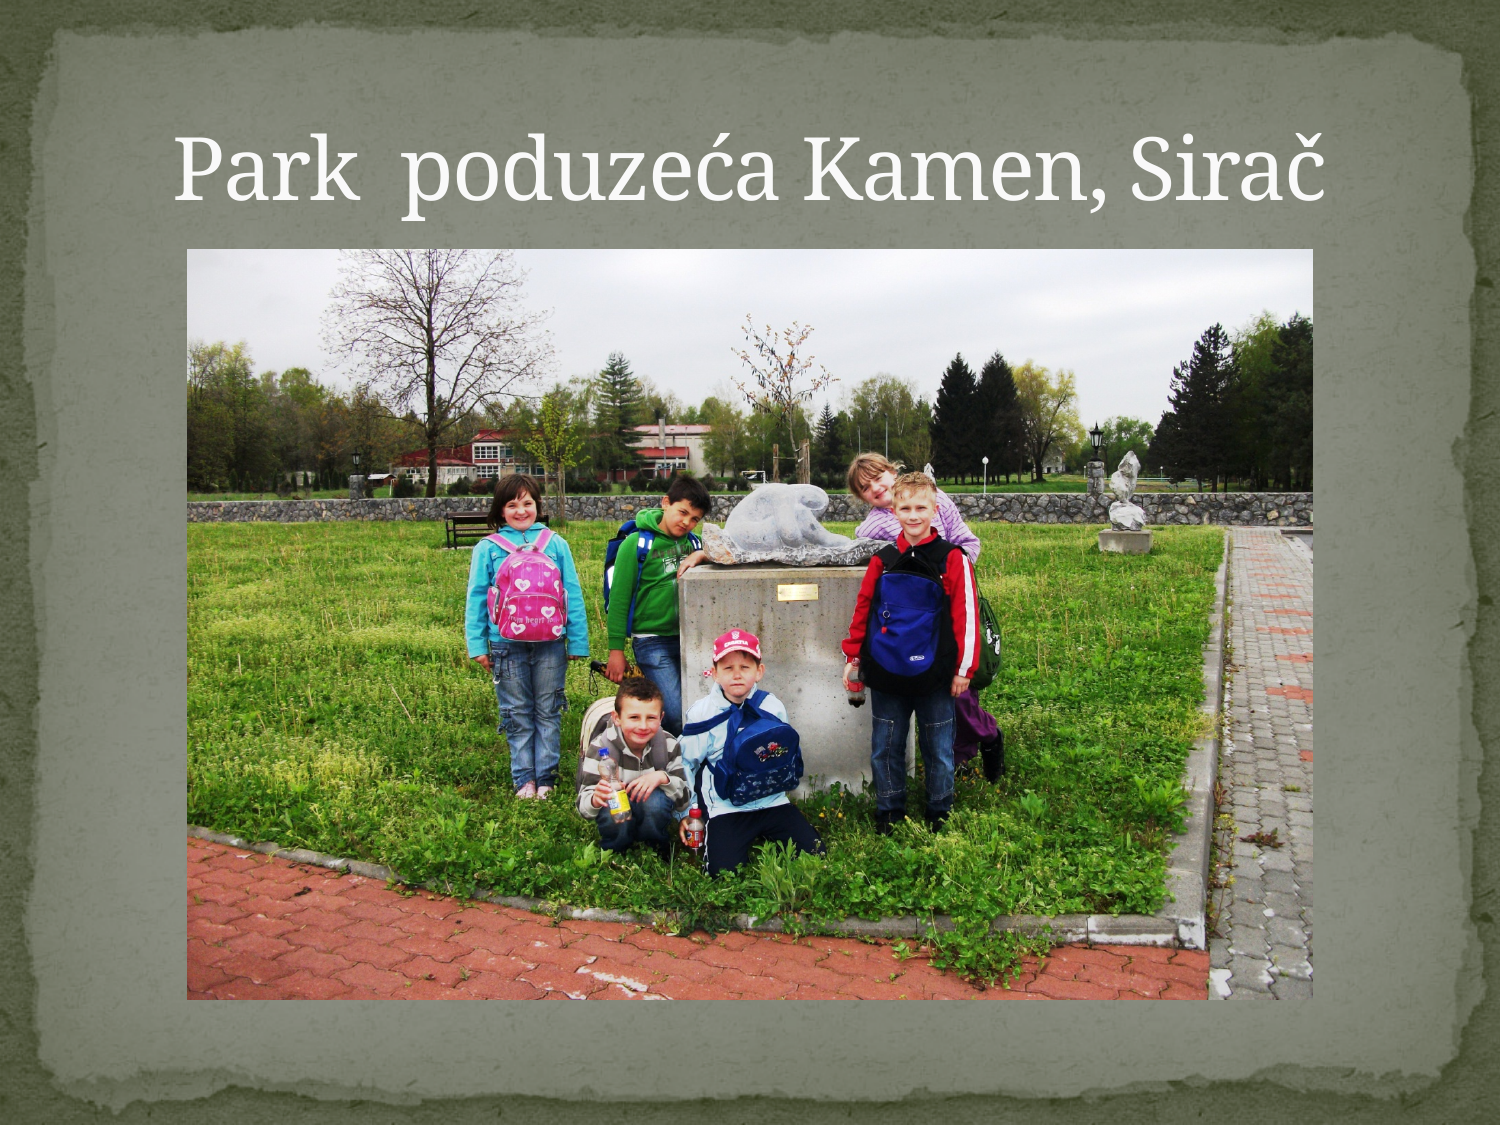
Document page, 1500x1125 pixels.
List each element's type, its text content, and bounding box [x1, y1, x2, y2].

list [190, 252, 1311, 998]
title Park poduzeća Kamen, Sirač [74, 24, 1425, 225]
